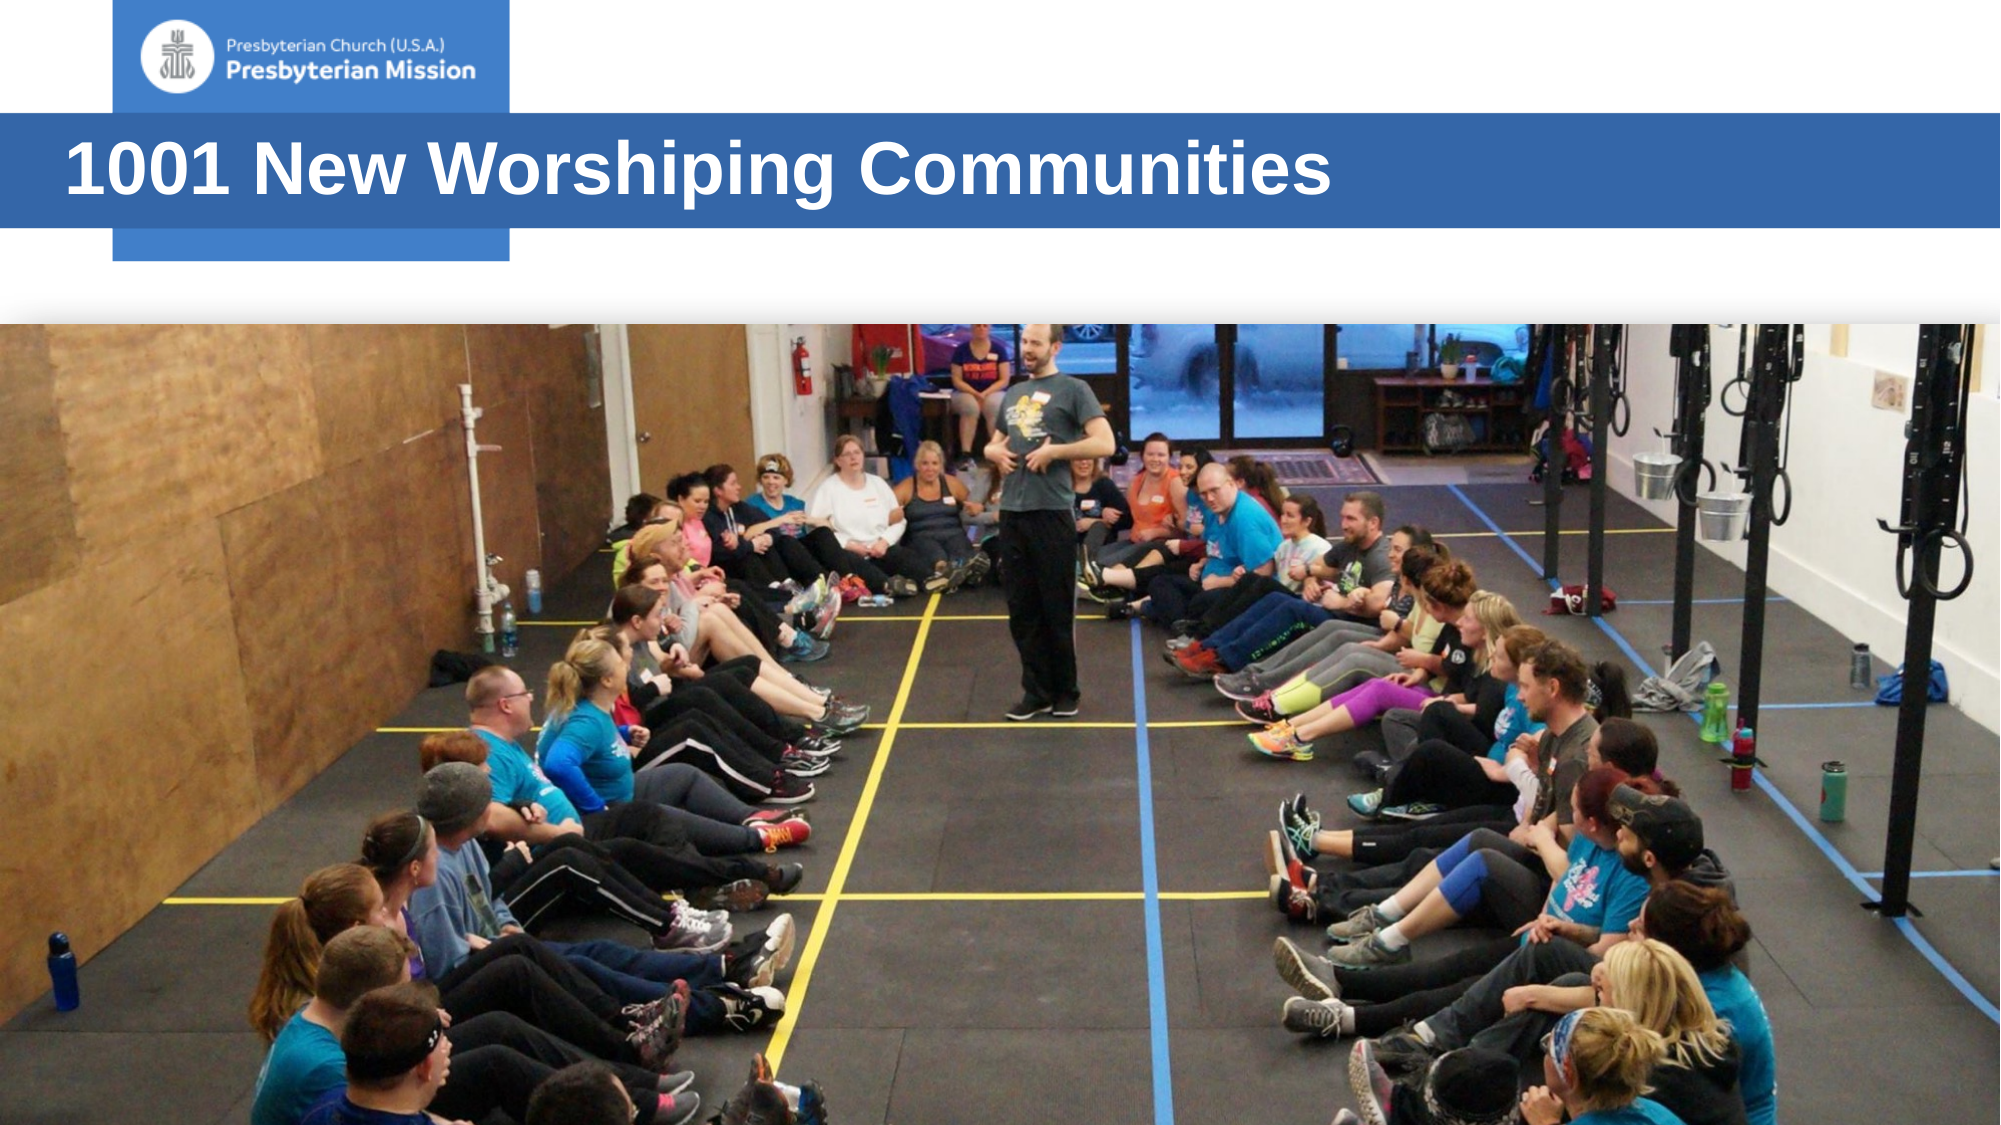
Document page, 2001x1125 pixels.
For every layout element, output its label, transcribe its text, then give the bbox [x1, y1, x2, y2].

picture [0, 0, 2000, 1125]
text_box 1001 New Worshiping Communities [49, 112, 1850, 218]
